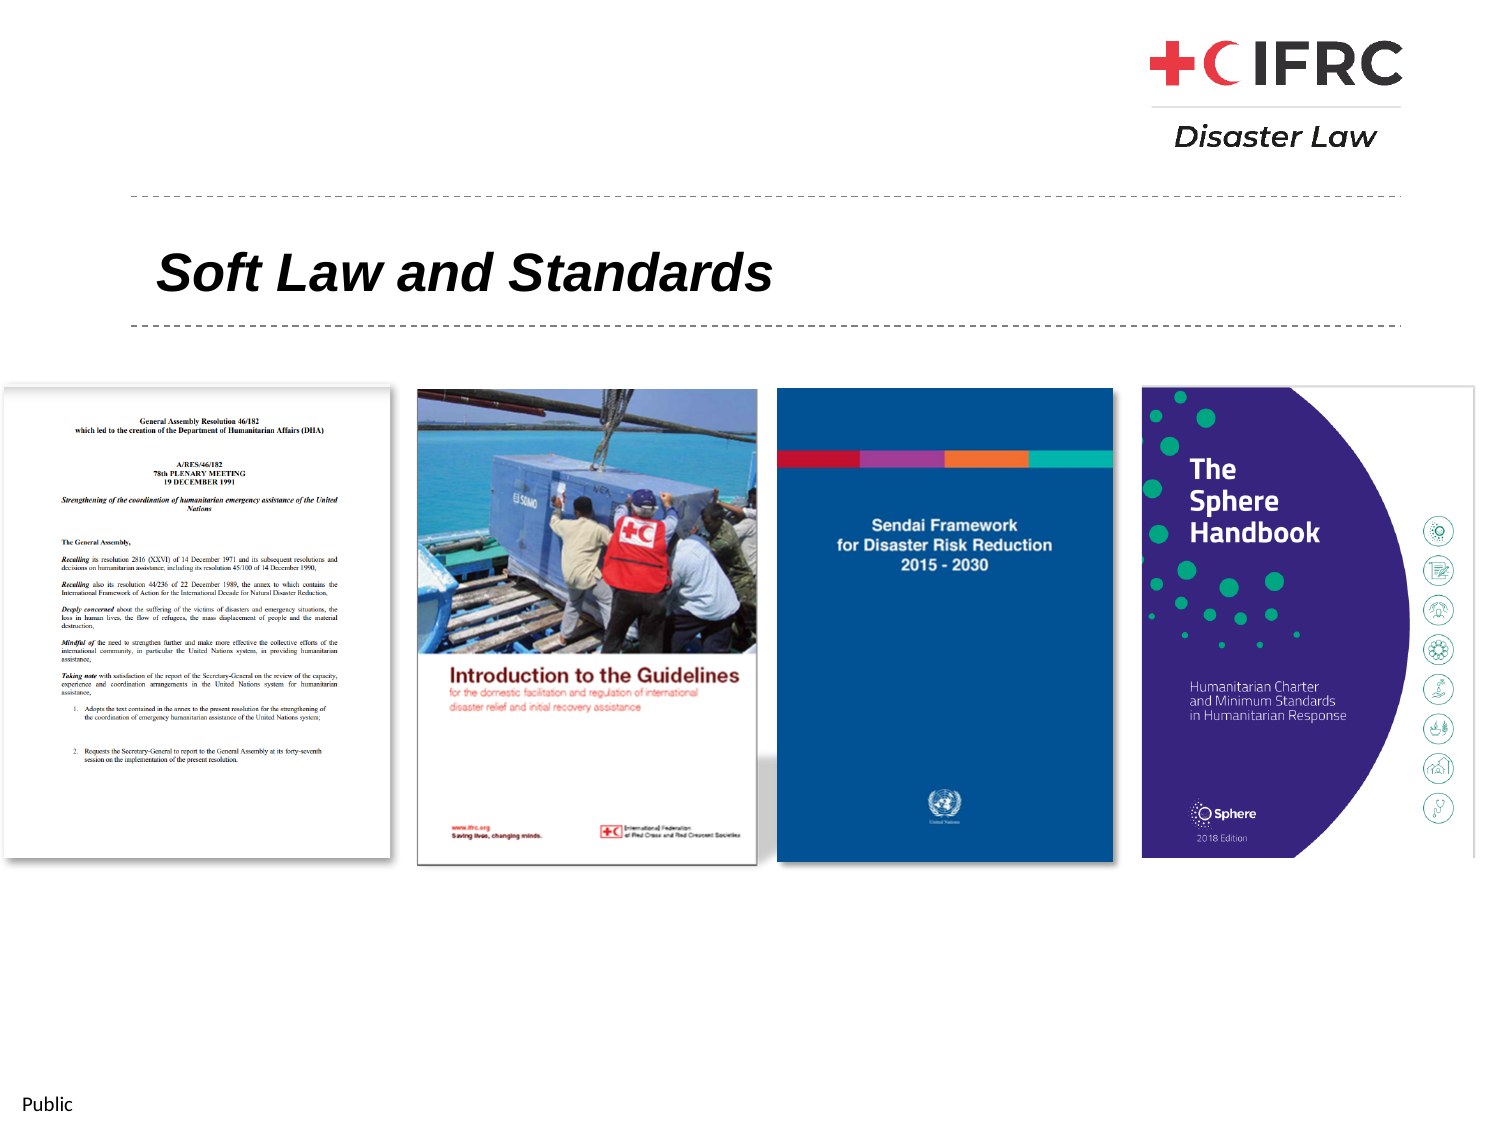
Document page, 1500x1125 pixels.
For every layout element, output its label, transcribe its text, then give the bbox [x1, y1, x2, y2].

picture [406, 384, 1126, 877]
title Soft Law and Standards [141, 194, 1500, 345]
picture [1128, 19, 1424, 170]
picture [1141, 385, 1476, 859]
picture [3, 384, 391, 858]
